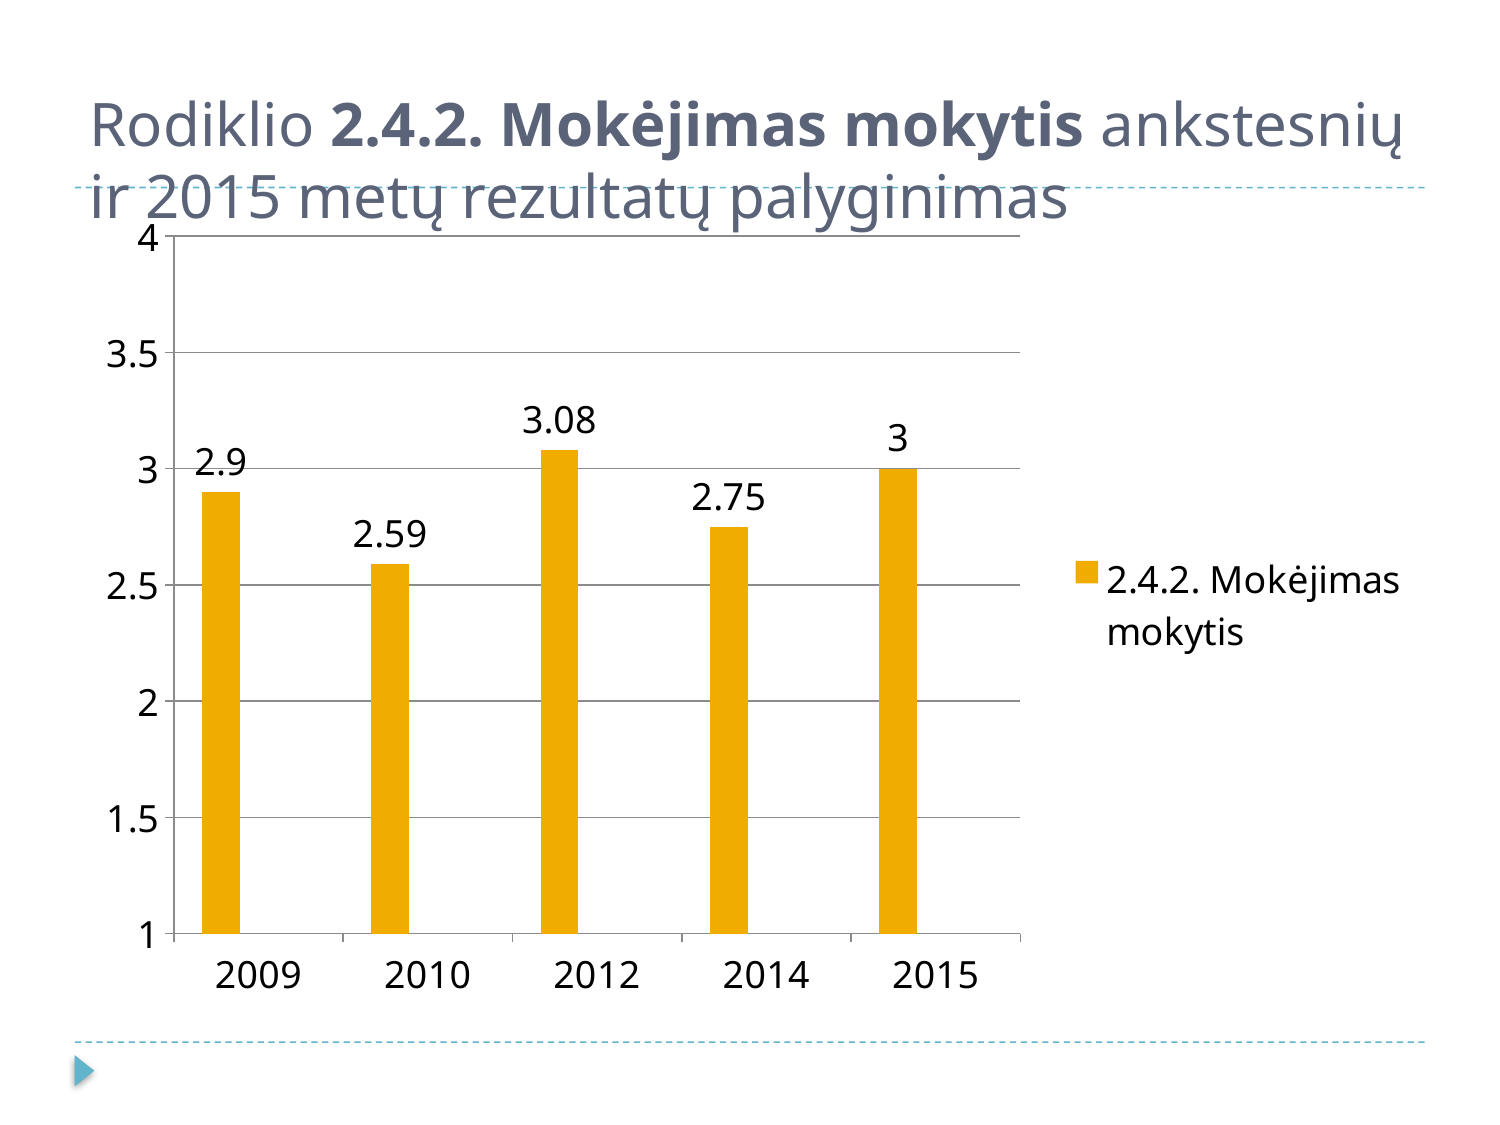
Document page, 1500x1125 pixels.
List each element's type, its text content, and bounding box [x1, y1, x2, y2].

chart [74, 199, 1426, 1011]
title Rodiklio 2.4.2. Mokėjimas mokytis ankstesnių ir 2015 metų rezultatų palyginimas [75, 24, 1425, 199]
